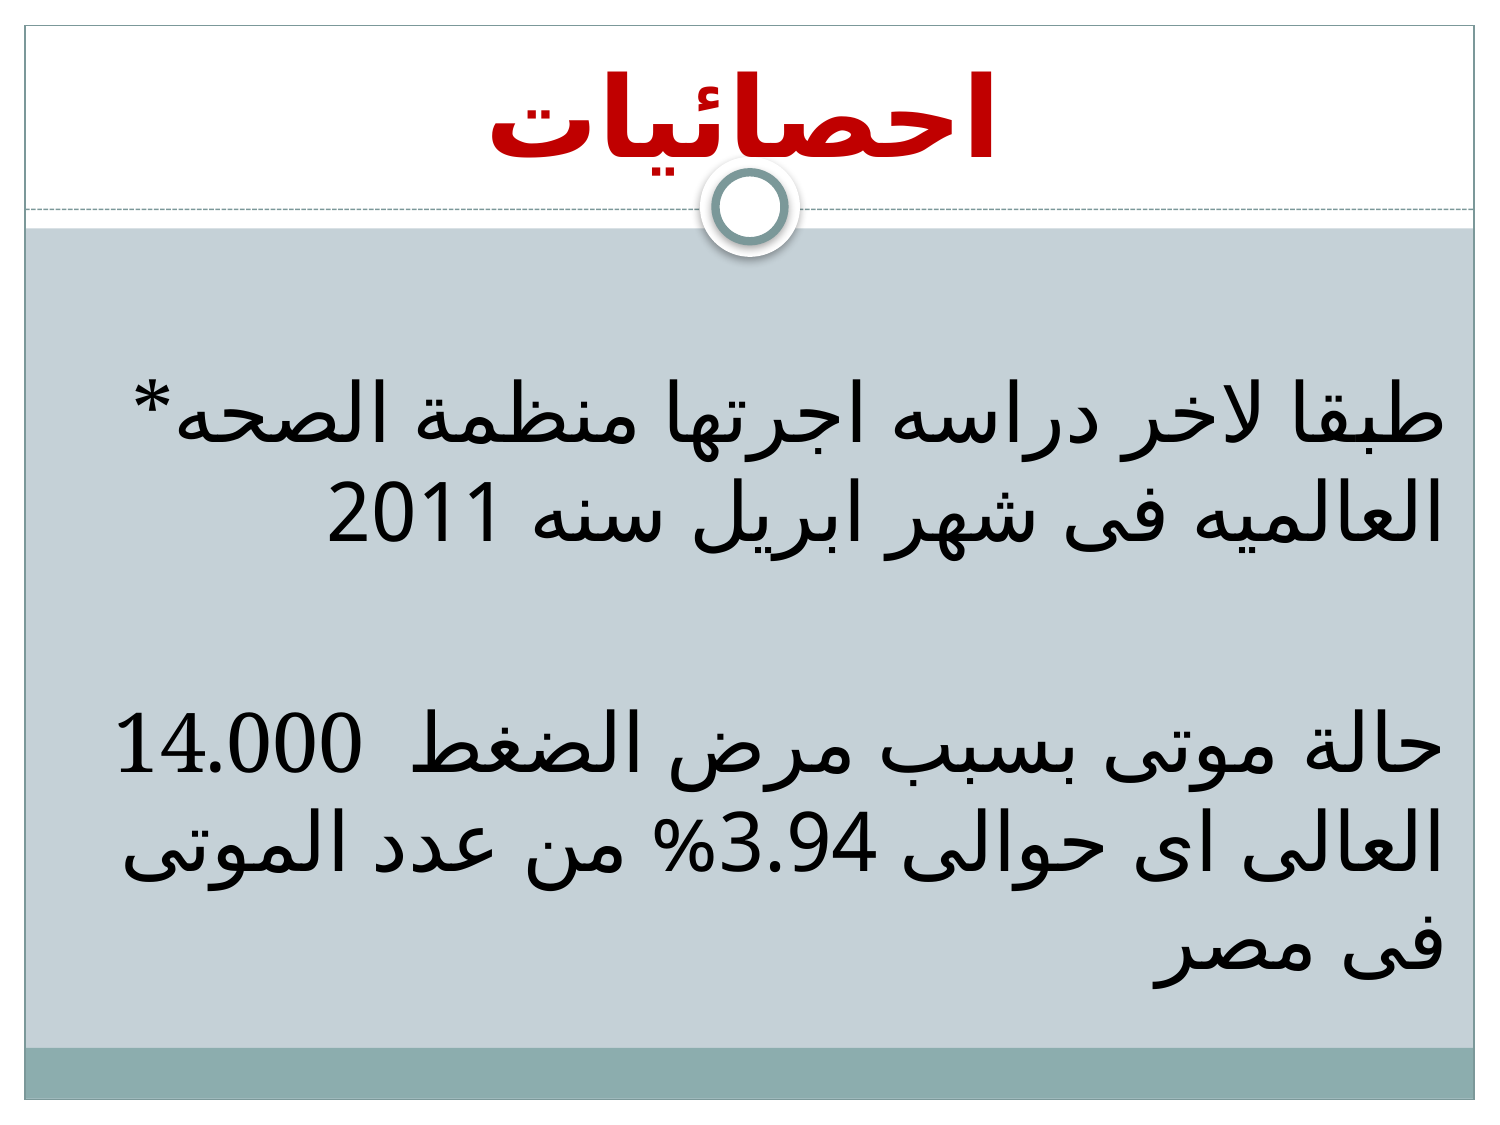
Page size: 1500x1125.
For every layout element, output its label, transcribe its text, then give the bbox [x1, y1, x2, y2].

title احصائيات [37, 0, 1450, 188]
list *طبقا لاخر دراسه اجرتها منظمة الصحه العالميه فى شهر ابريل سنه 2011 14.000 حالة موتى بسبب مرض الضغط العالى اى حوالى 3.94% من عدد الموتى فى مصر [62, 237, 1463, 1000]
